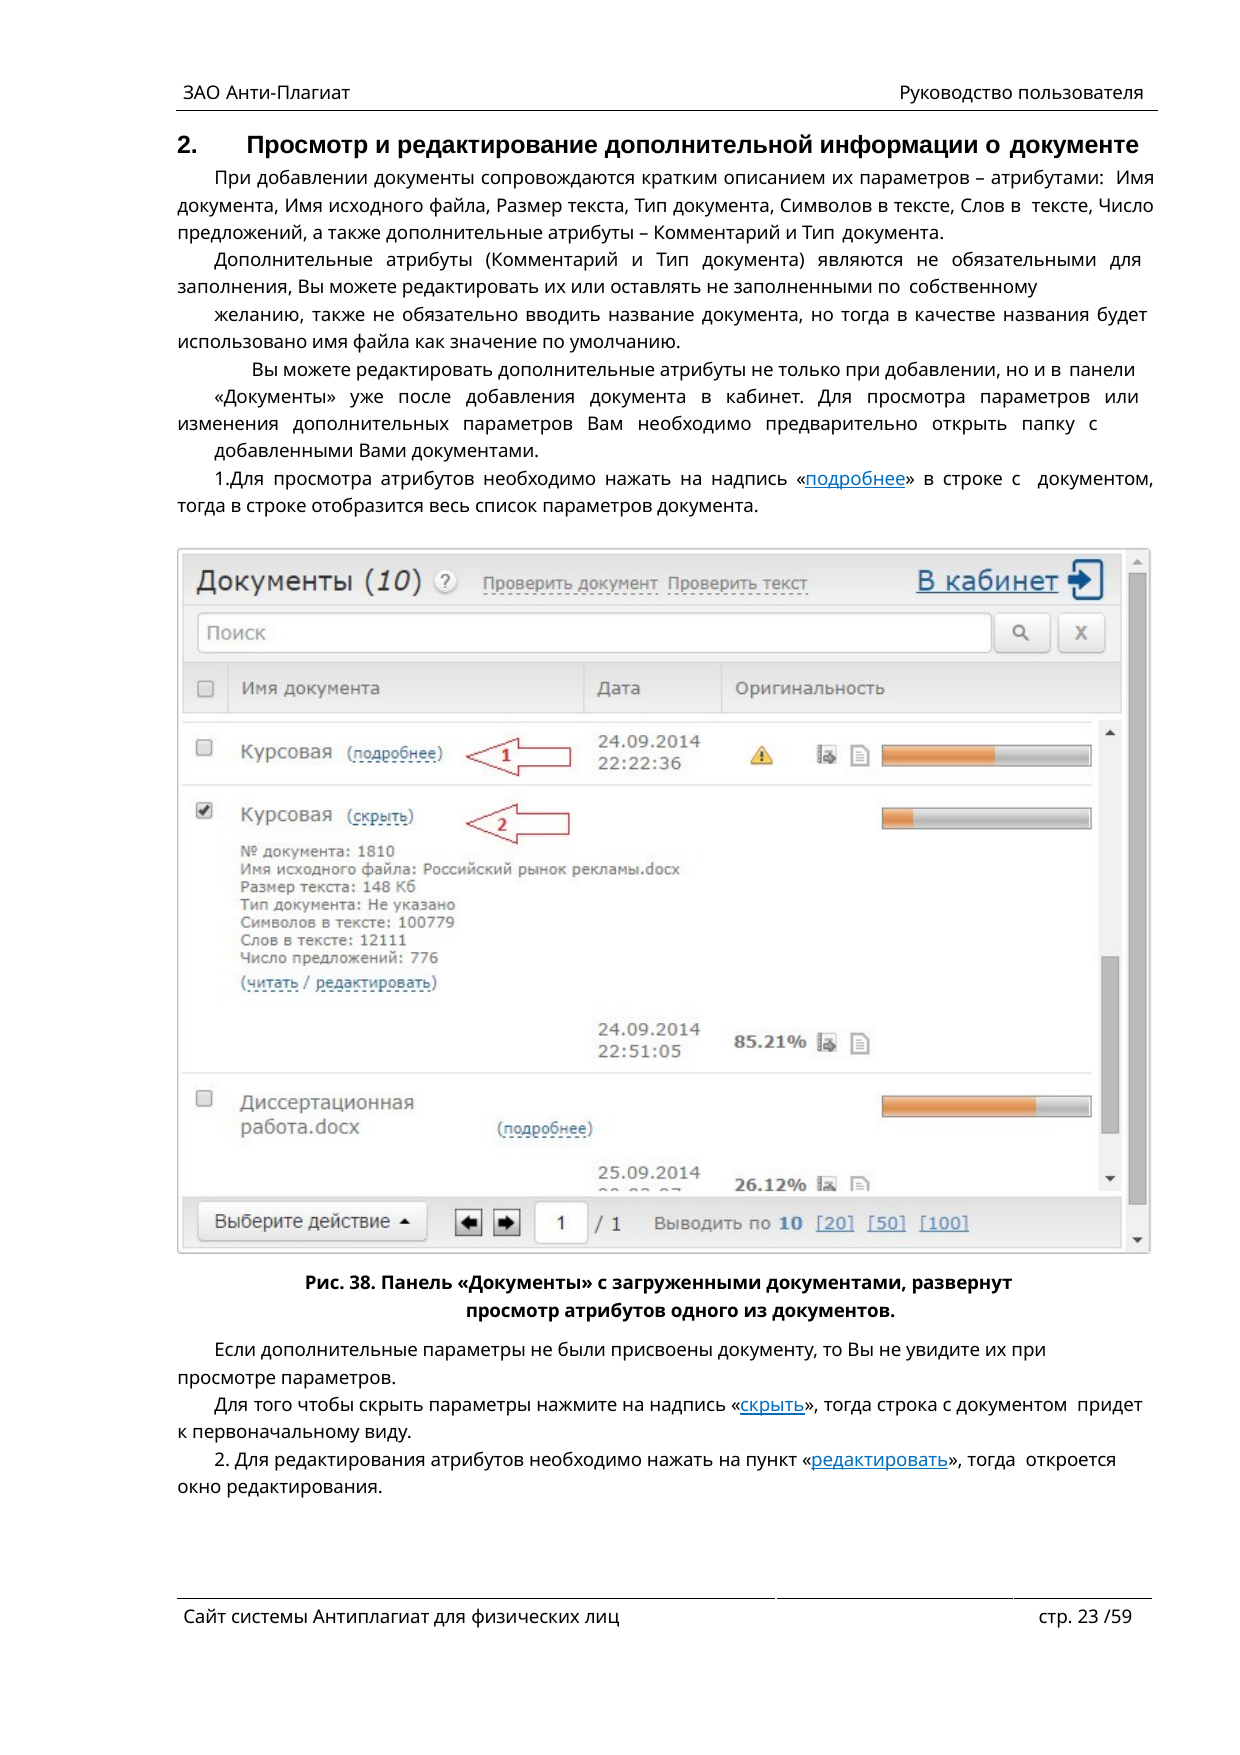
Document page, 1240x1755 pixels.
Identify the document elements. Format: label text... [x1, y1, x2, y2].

text_box [177, 547, 1152, 1254]
footer Сайт системы Антиплагиат для физических лиц [181, 1602, 654, 1755]
text_box Рис. 38. Панель «Документы» с загруженными документами, развернут просмотр атрибутов одного из документов. Если дополнительные параметры не были присвоены документу, то Вы не увидите их при просмотре параметров. Для того чтобы скрыть параметры нажмите на надпись «скрыть», тогда строка с документом придет к первоначальному виду. 2. Для редактирования атрибутов необходимо нажать на пункт «редактировать», тогда откроется окно редактирования. [175, 1264, 1155, 1498]
slide_number стр. 20 /59 [1036, 1602, 1148, 1755]
text_box ЗАО Анти-Плагиат Руководство пользователя Просмотр и редактирование дополнительной информации о документе При добавлении документы сопровождаются кратким описанием их параметров – атрибутами: Имя документа, Имя исходного файла, Размер текста, Тип документа, Символов в тексте, Слов в тексте, Число предложений, а также дополнительные атрибуты – Комментарий и Тип документа. Дополнительные атрибуты (Комментарий и Тип документа) являются не обязательными для заполнения, Вы можете редактировать их или оставлять не заполненными по собственному желанию, также не обязательно вводить название документа, но тогда в качестве названия будет использовано имя файла как значение по умолчанию. Вы можете редактировать дополнительные атрибуты не только при добавлении, но и в панели «Документы» уже после добавления документа в кабинет. Для просмотра параметров или изменения дополнительных параметров Вам необходимо предварительно открыть папку с добавленными Вами документами. Для просмотра атрибутов необходимо нажать на надпись «подробнее» в строке с документом, тогда в строке отобразится весь список параметров документа. [175, 79, 1155, 517]
